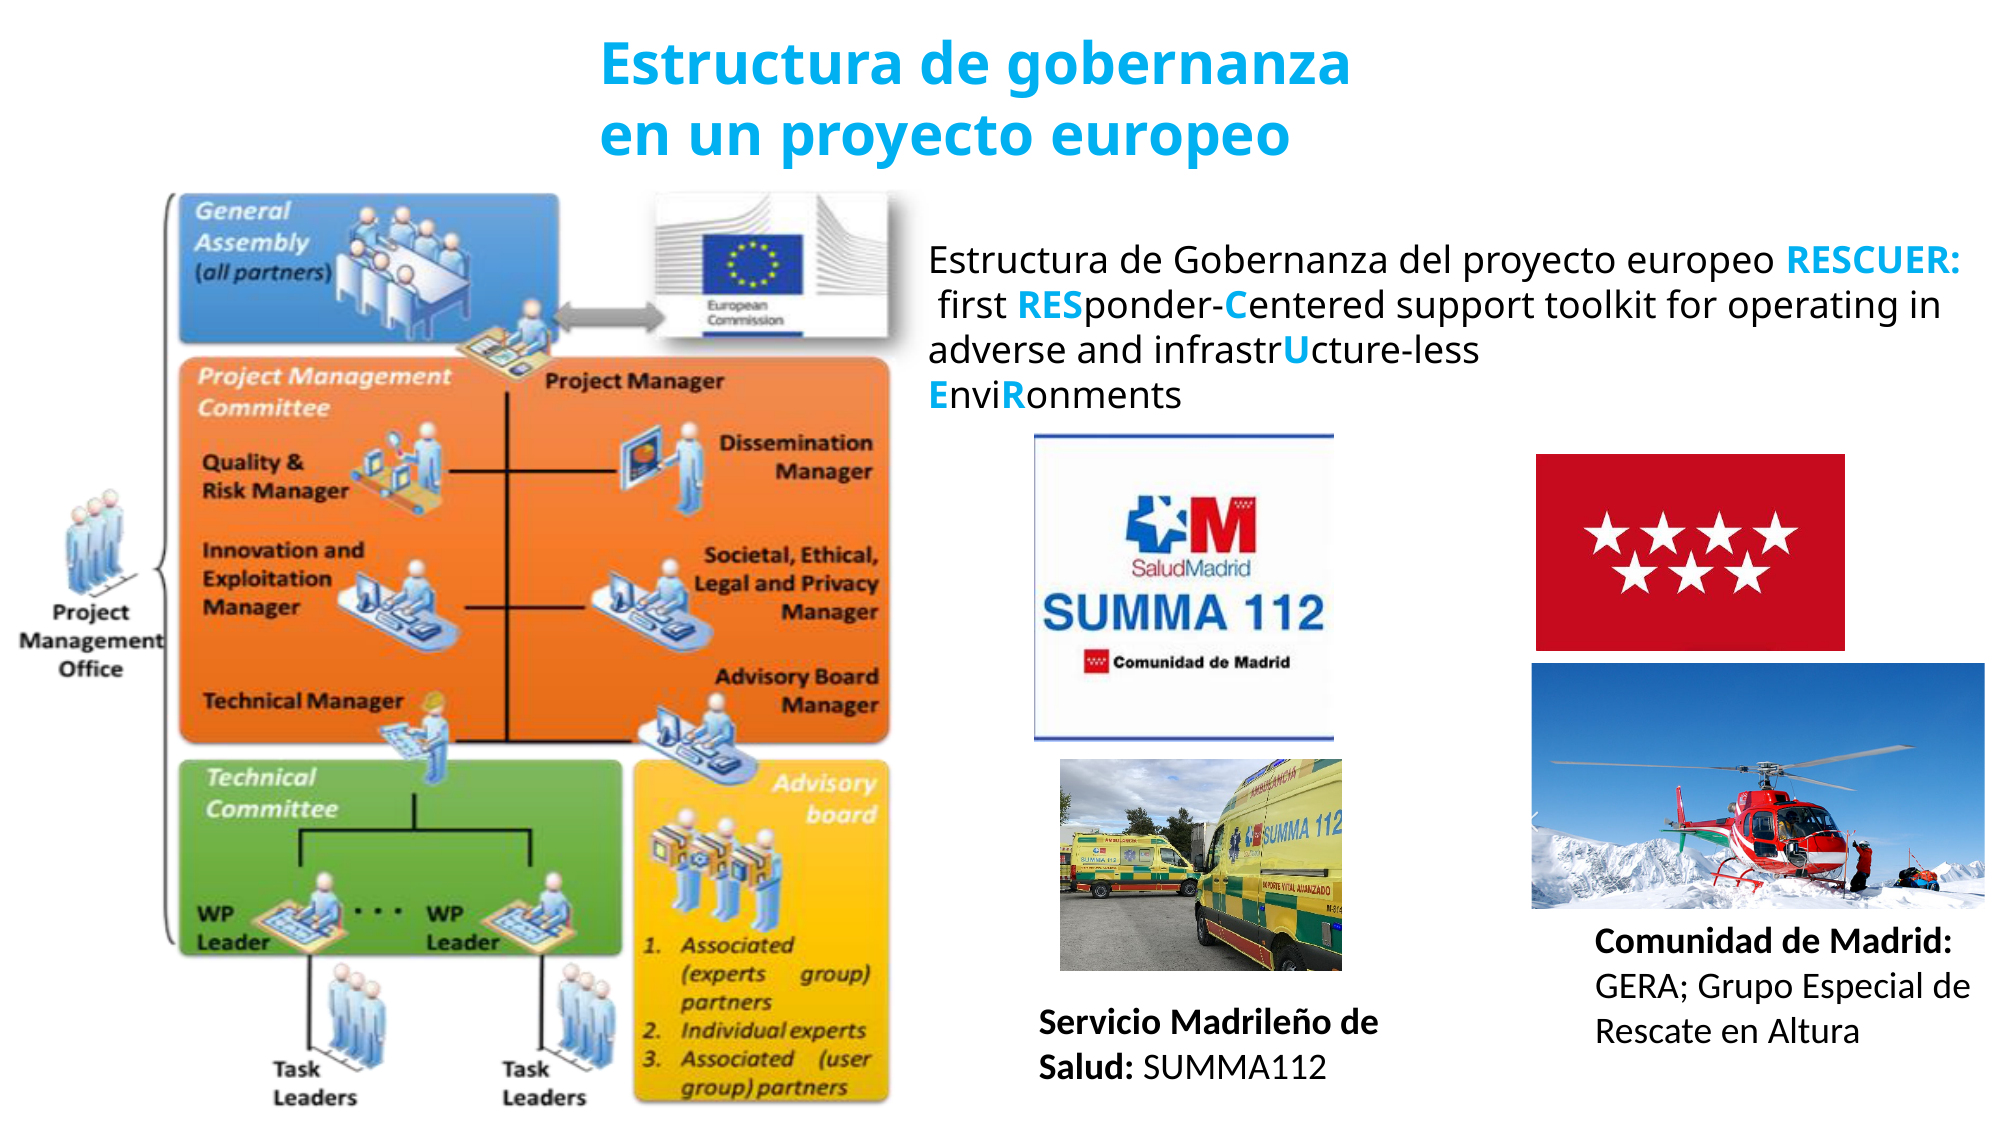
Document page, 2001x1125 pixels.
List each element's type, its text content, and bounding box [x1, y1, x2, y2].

picture [921, 142, 932, 148]
picture [0, 140, 932, 1116]
text_box Servicio Madrileño de Salud: SUMMA112 [1024, 989, 1460, 1095]
picture [1034, 432, 1334, 742]
picture [1531, 663, 1985, 910]
picture [701, 140, 711, 148]
picture [793, 140, 804, 148]
text_box Estructura de Gobernanza del proyecto europeo RESCUER: first RESponder-Centered support toolkit for operating in adverse and infrastrUcture-less EnviRonments [932, 228, 2000, 424]
picture [852, 140, 864, 148]
text_box Estructura de gobernanza en un proyecto europeo [584, 19, 1382, 174]
picture [1536, 453, 1845, 651]
picture [1060, 759, 1342, 971]
text_box Comunidad de Madrid: GERA; Grupo Especial de Rescate en Altura [1580, 908, 2000, 1059]
